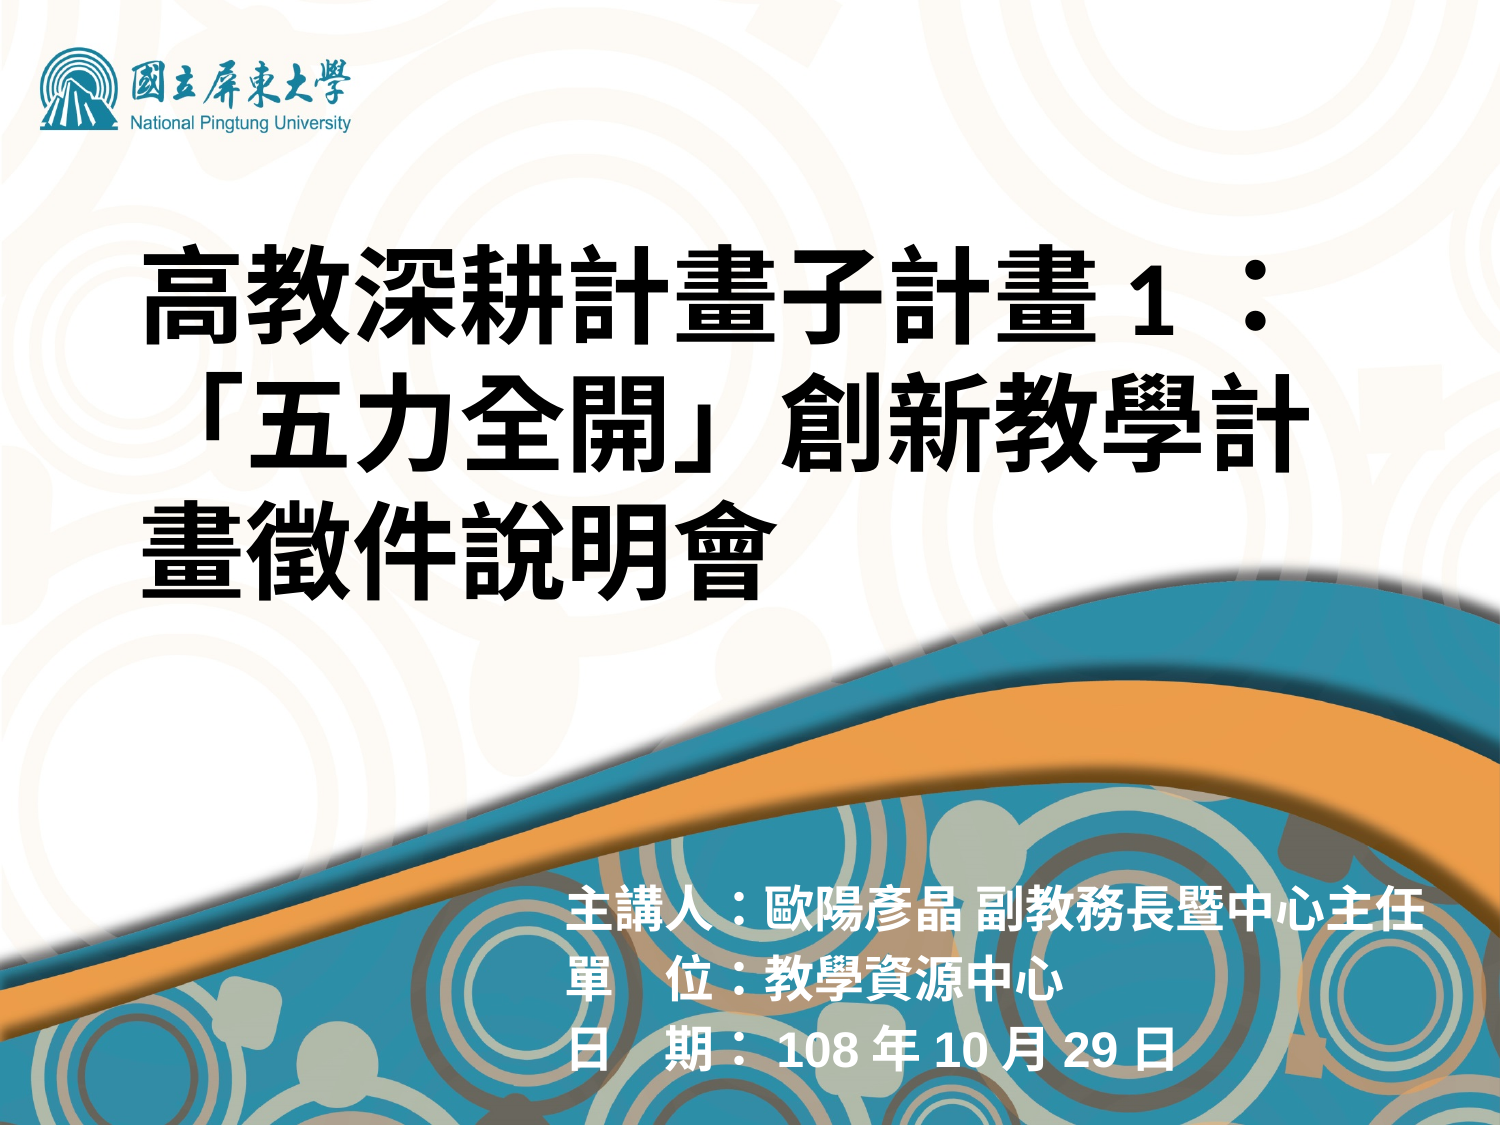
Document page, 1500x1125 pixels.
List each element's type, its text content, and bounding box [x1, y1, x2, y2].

title 高教深耕計畫子計畫1：「五力全開」創新教學計畫徵件說明會 [123, 219, 1399, 622]
subtitle 主講人：歐陽彥晶 副教務長暨中心主任 單 位：教學資源中心 日 期：108年10月29日 [549, 869, 1471, 1071]
picture [0, 0, 1500, 1125]
